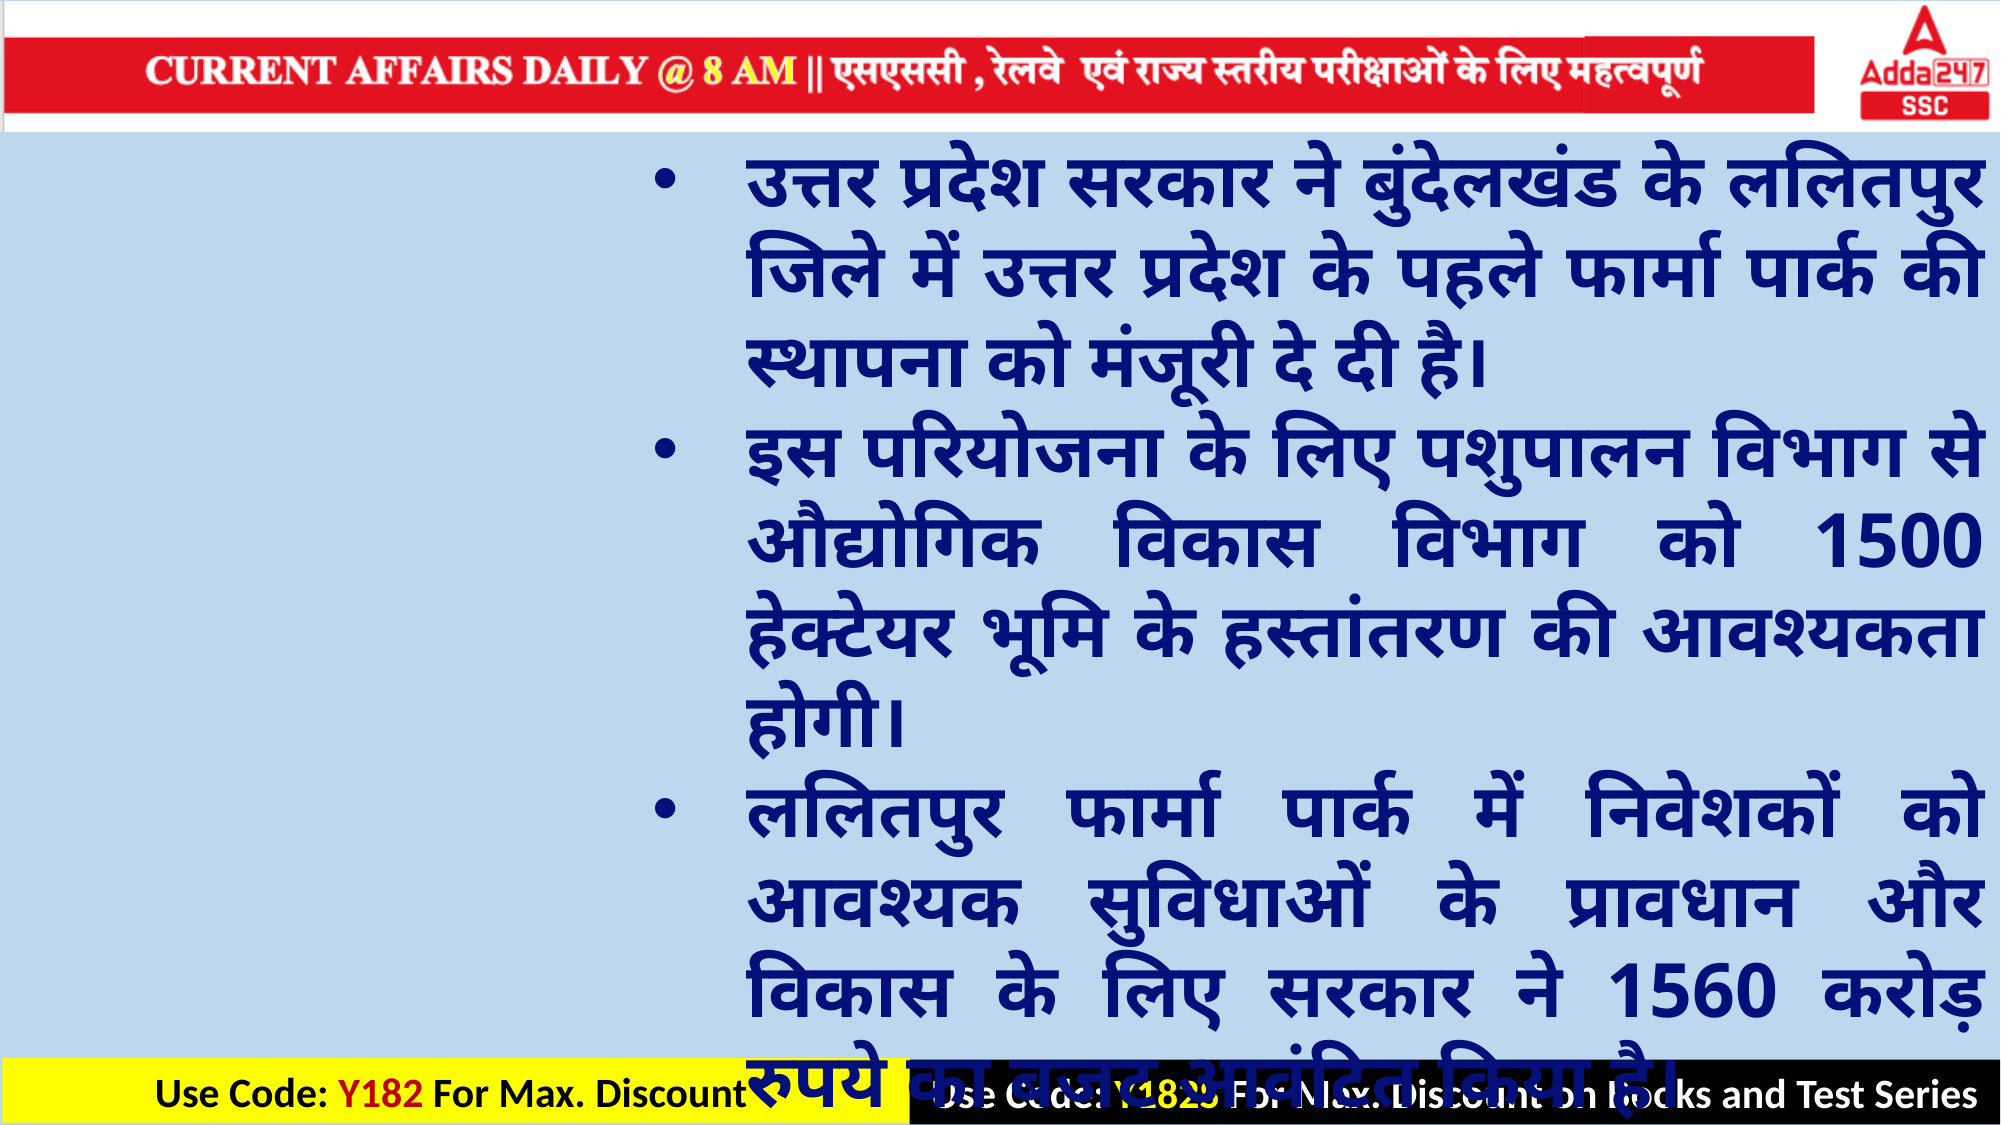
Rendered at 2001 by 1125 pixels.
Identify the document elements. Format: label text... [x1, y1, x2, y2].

picture [0, 1, 2000, 132]
text_box उत्तर प्रदेश सरकार ने बुंदेलखंड के ललितपुर जिले में उत्तर प्रदेश के पहले फार्मा पार्क की स्थापना को मंजूरी दे दी है। इस परियोजना के लिए पशुपालन विभाग से औद्योगिक विकास विभाग को 1500 हेक्टेयर भूमि के हस्तांतरण की आवश्यकता होगी। ललितपुर फार्मा पार्क में निवेशकों को आवश्यक सुविधाओं के प्रावधान और विकास के लिए सरकार ने 1560 करोड़ रुपये का बजट आवंटित किया है। [637, 124, 2000, 1125]
